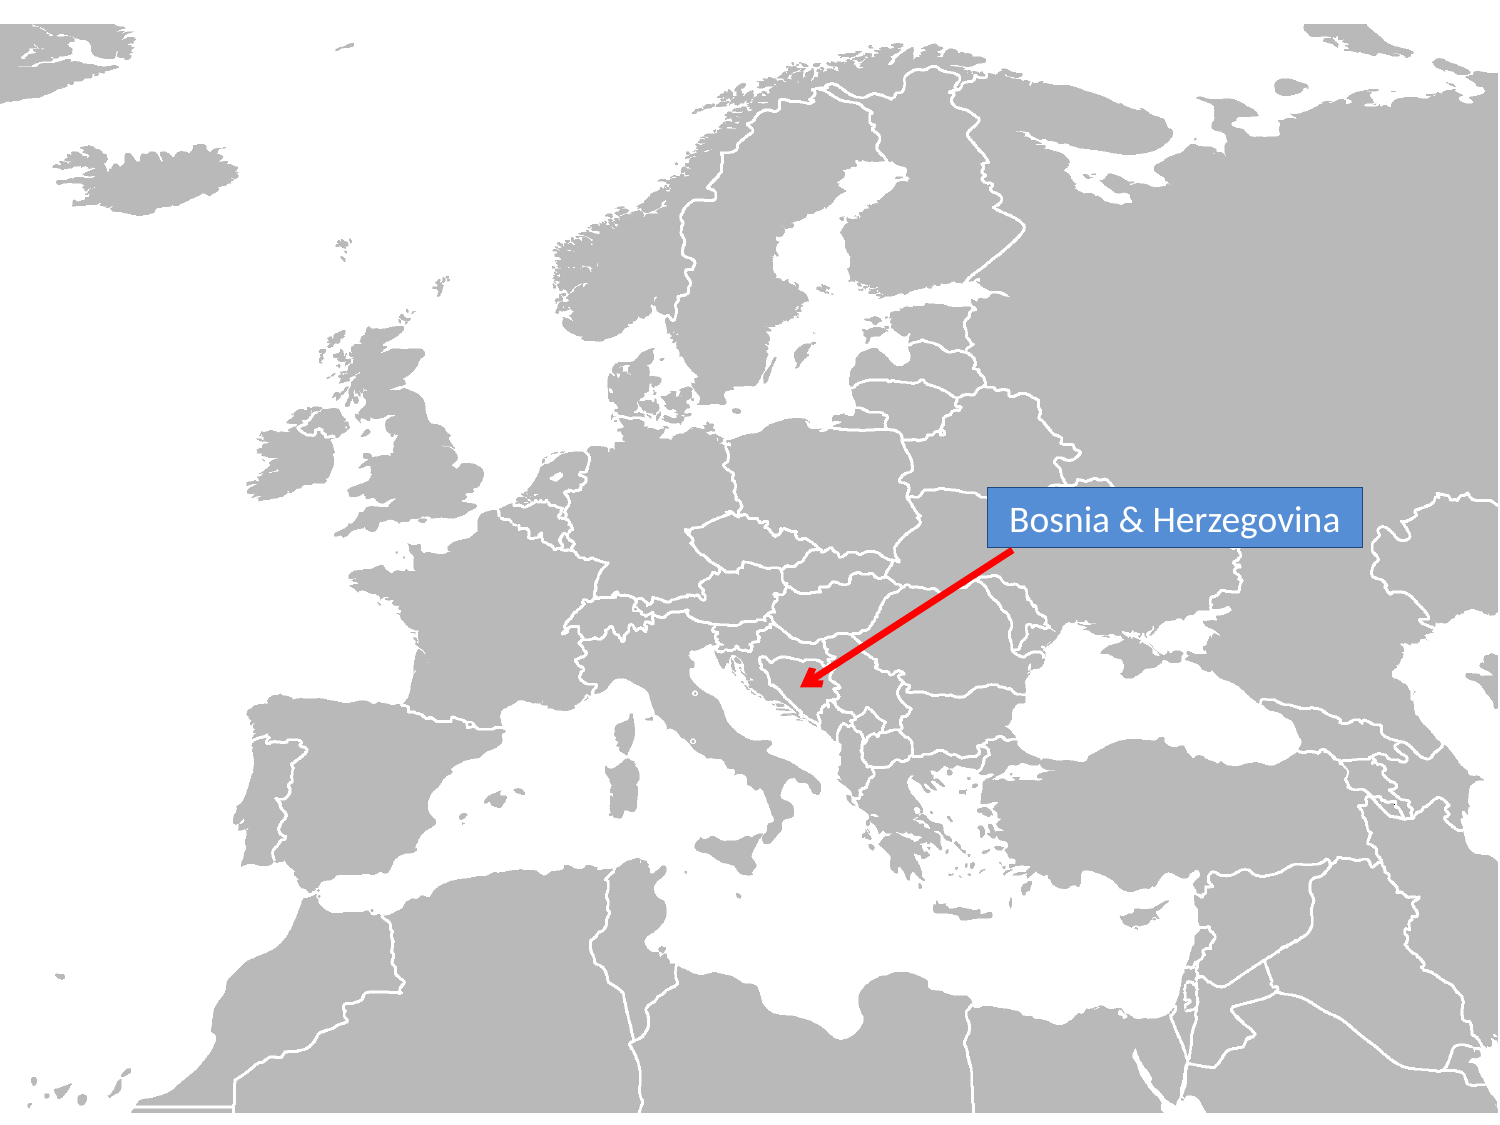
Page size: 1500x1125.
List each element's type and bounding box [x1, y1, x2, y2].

text_box [799, 549, 1013, 688]
picture [0, 24, 1498, 1113]
